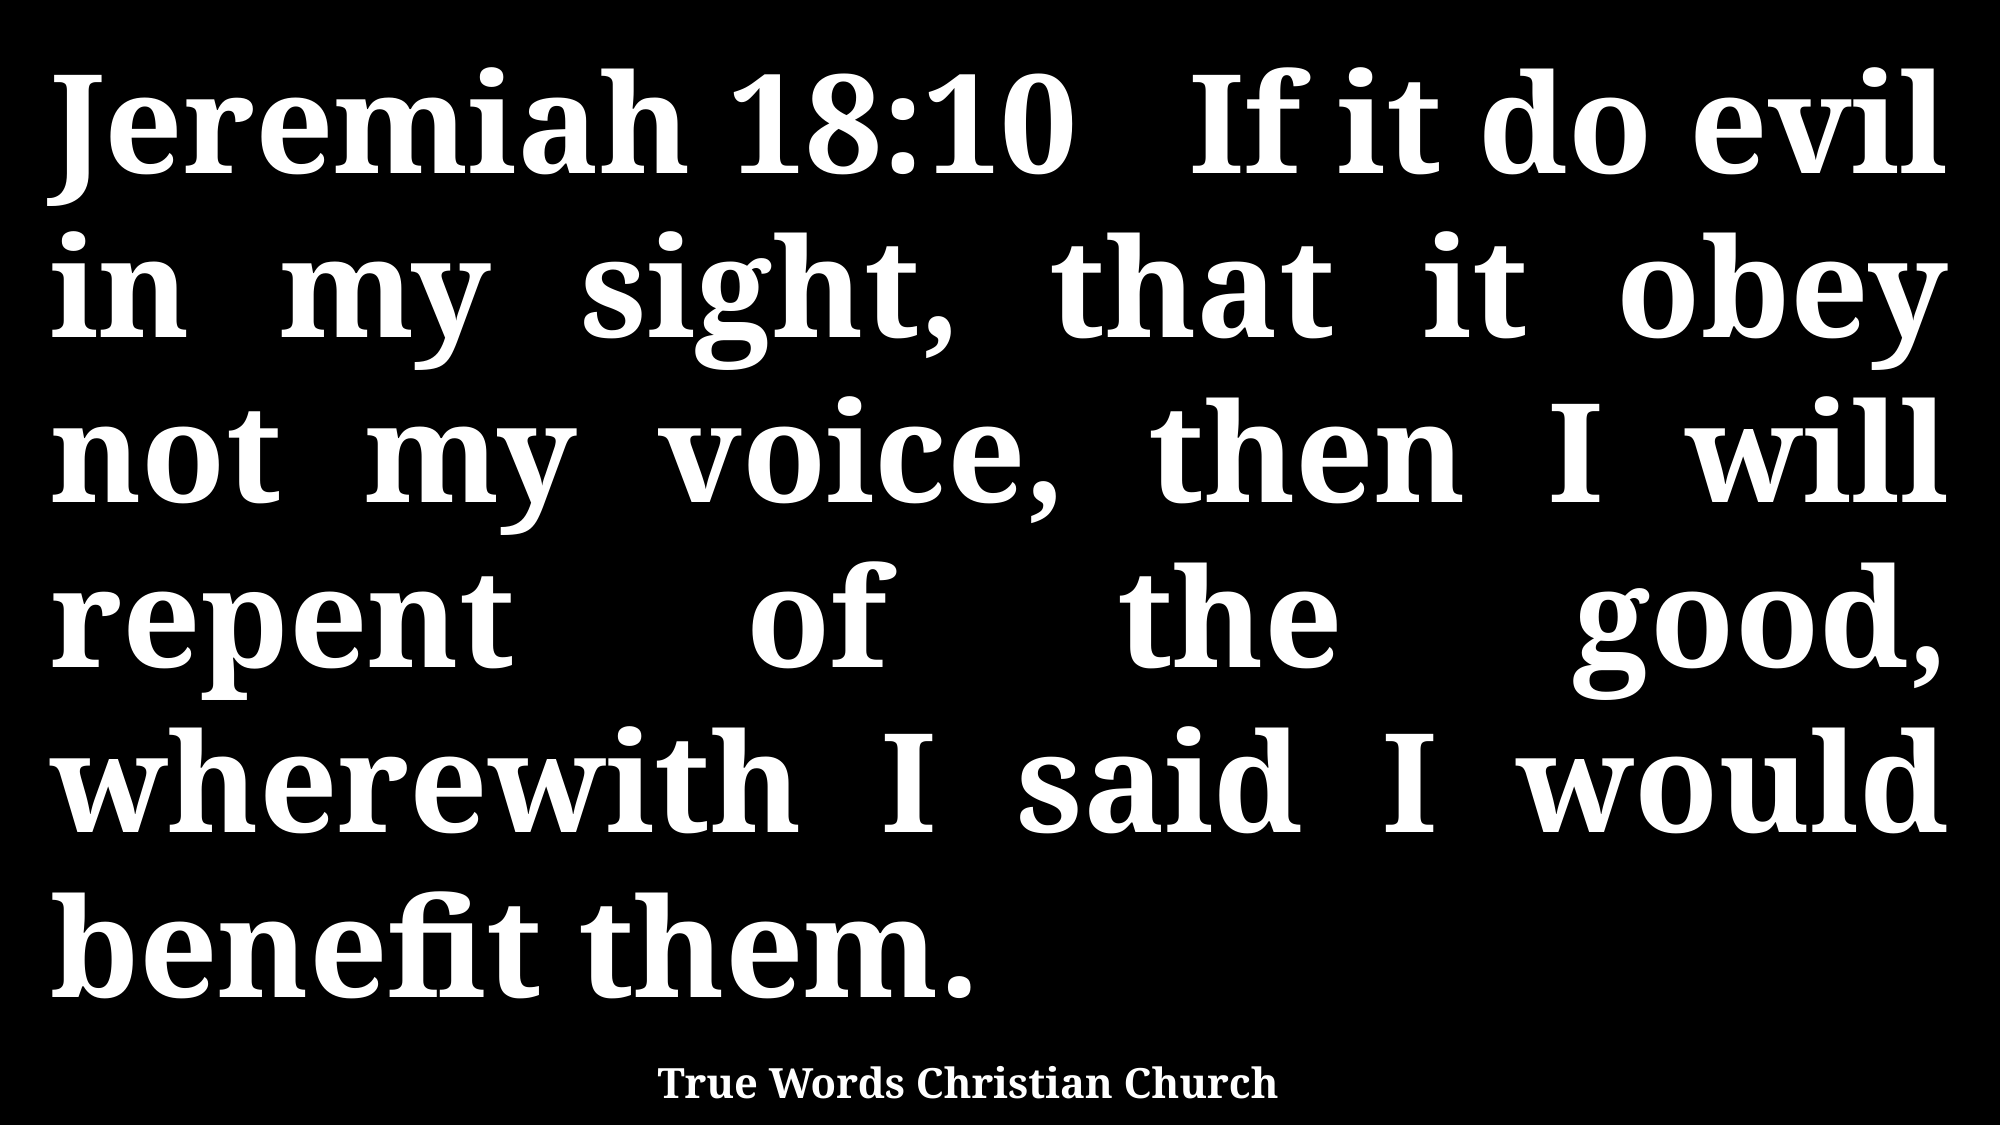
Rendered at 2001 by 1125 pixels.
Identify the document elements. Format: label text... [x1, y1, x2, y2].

text_box Jeremiah 18:10 If it do evil in my sight, that it obey not my voice, then I will repent of the good, wherewith I said I would benefit them. [35, 28, 1965, 1033]
text_box True Words Christian Church [642, 1049, 1294, 1114]
